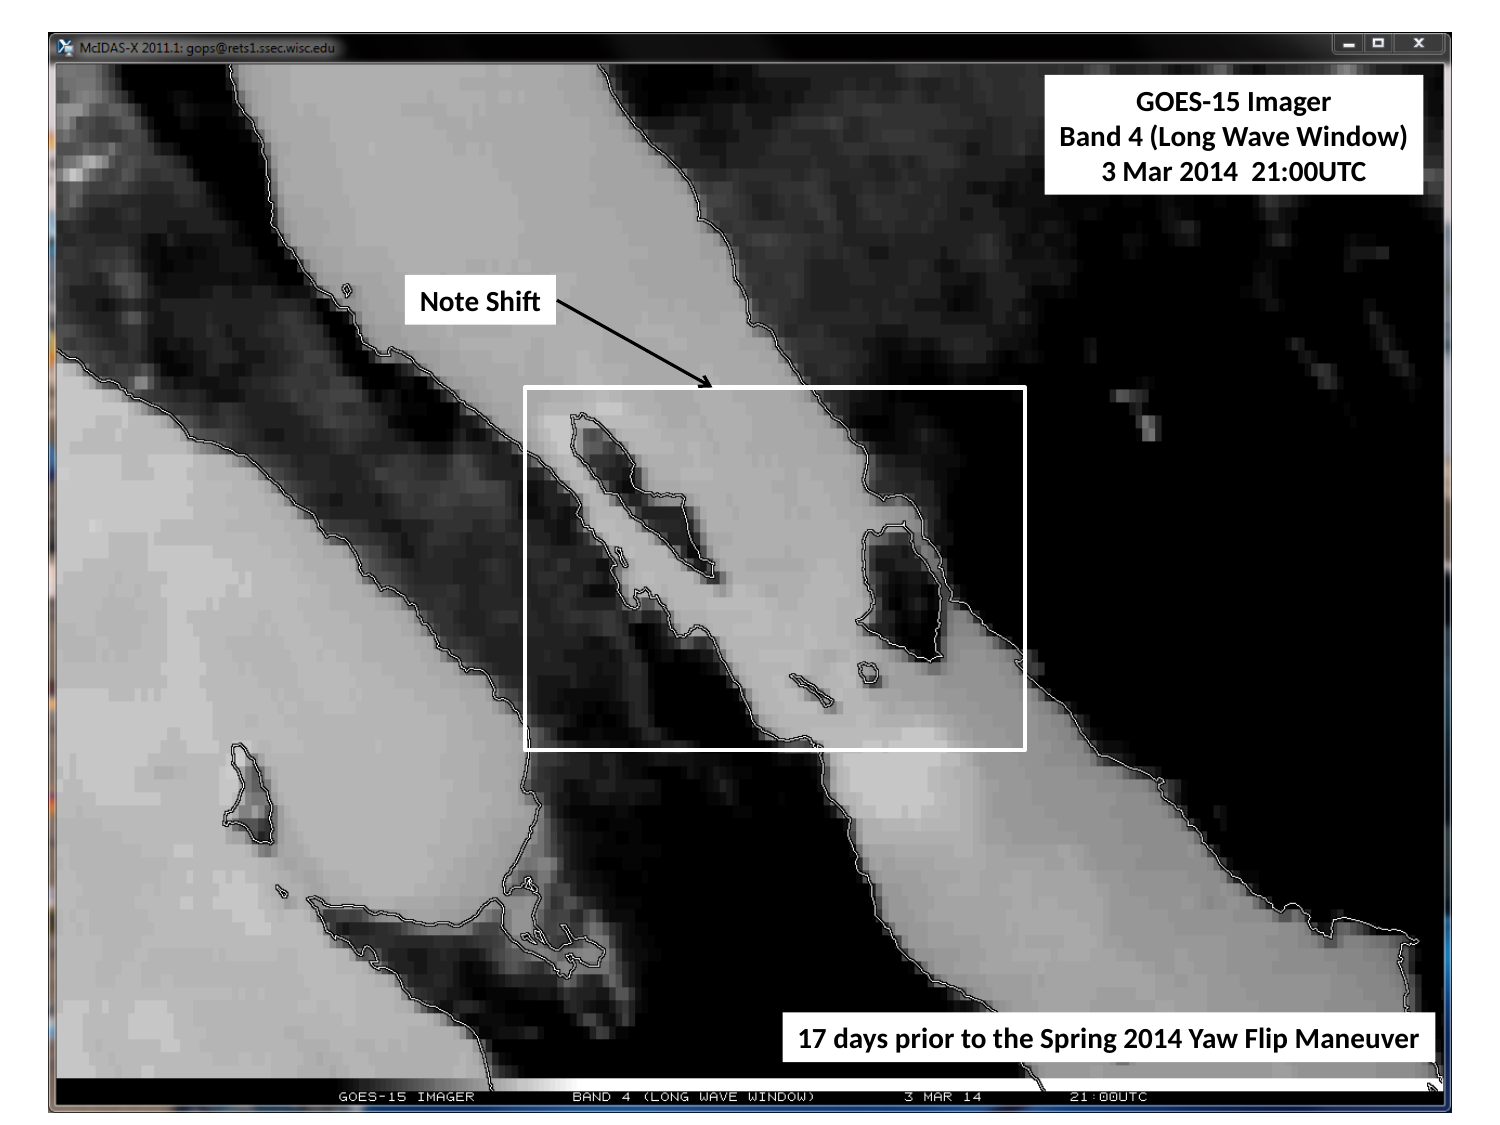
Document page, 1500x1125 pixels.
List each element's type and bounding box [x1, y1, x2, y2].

text_box [556, 299, 713, 388]
picture [48, 32, 1452, 1113]
